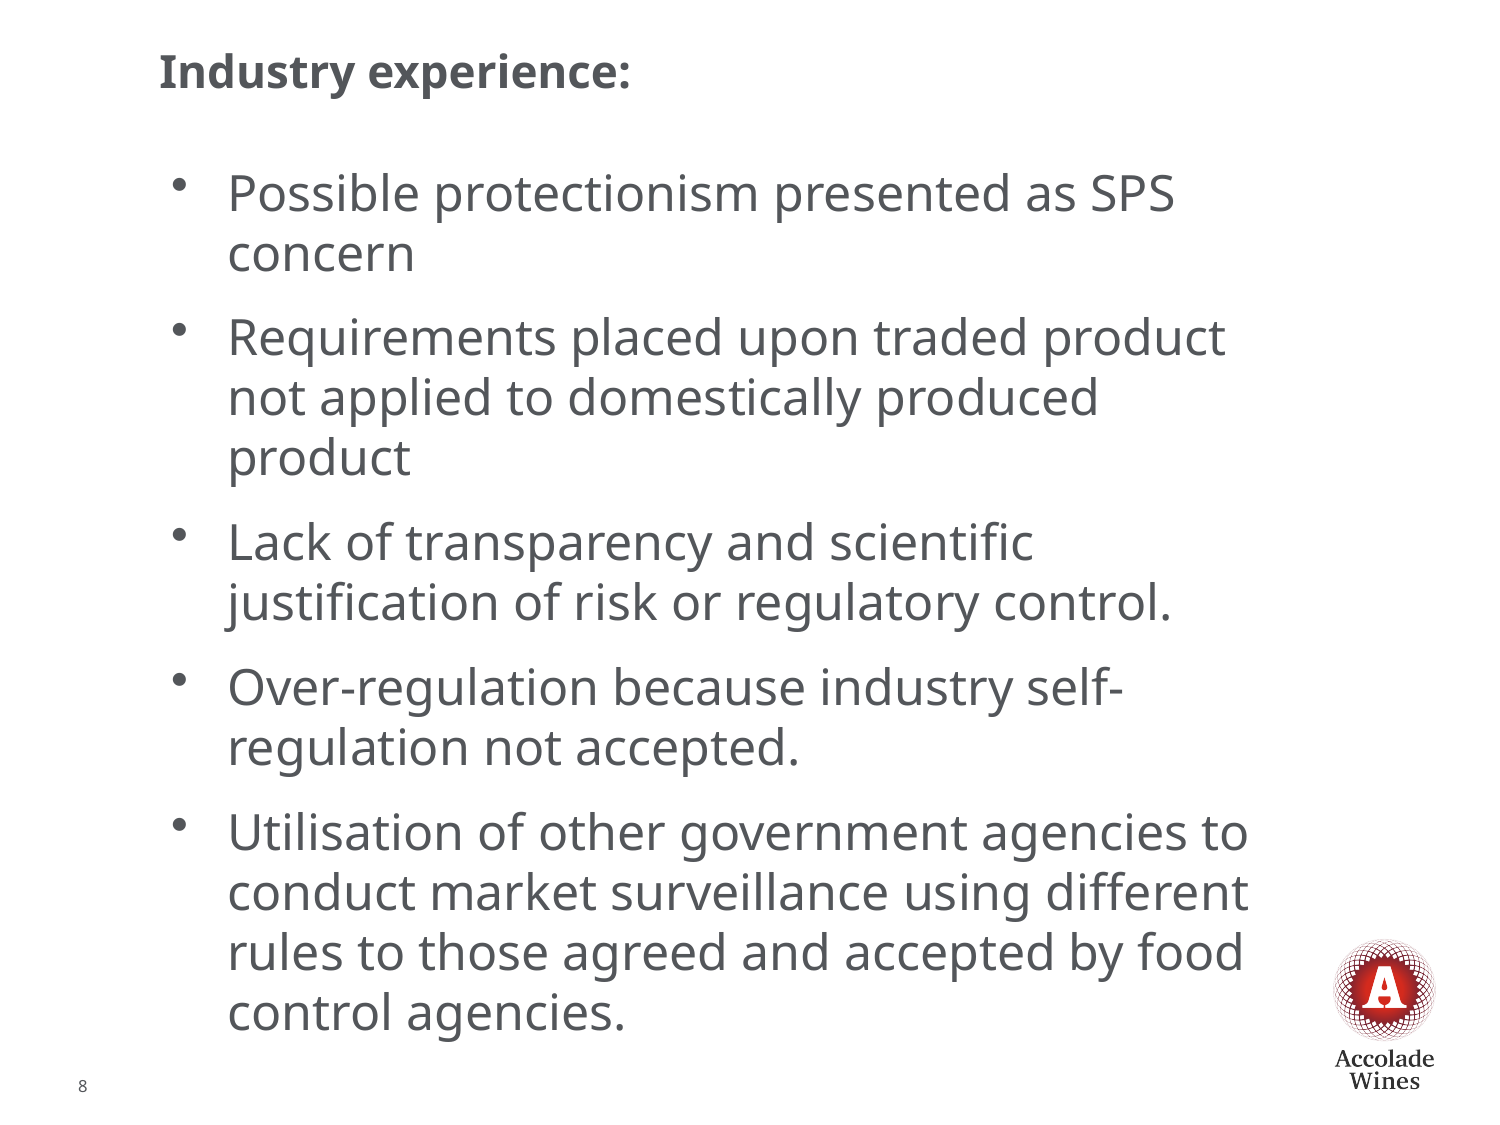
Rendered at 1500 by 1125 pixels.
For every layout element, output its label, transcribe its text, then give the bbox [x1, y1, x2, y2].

list Possible protectionism presented as SPS concern Requirements placed upon traded product not applied to domestically produced product Lack of transparency and scientific justification of risk or regulatory control. Over-regulation because industry self-regulation not accepted. Utilisation of other government agencies to conduct market surveillance using different rules to those agreed and accepted by food control agencies. [171, 160, 1270, 1040]
title Industry experience: [159, 42, 1252, 116]
picture [1316, 922, 1453, 1106]
